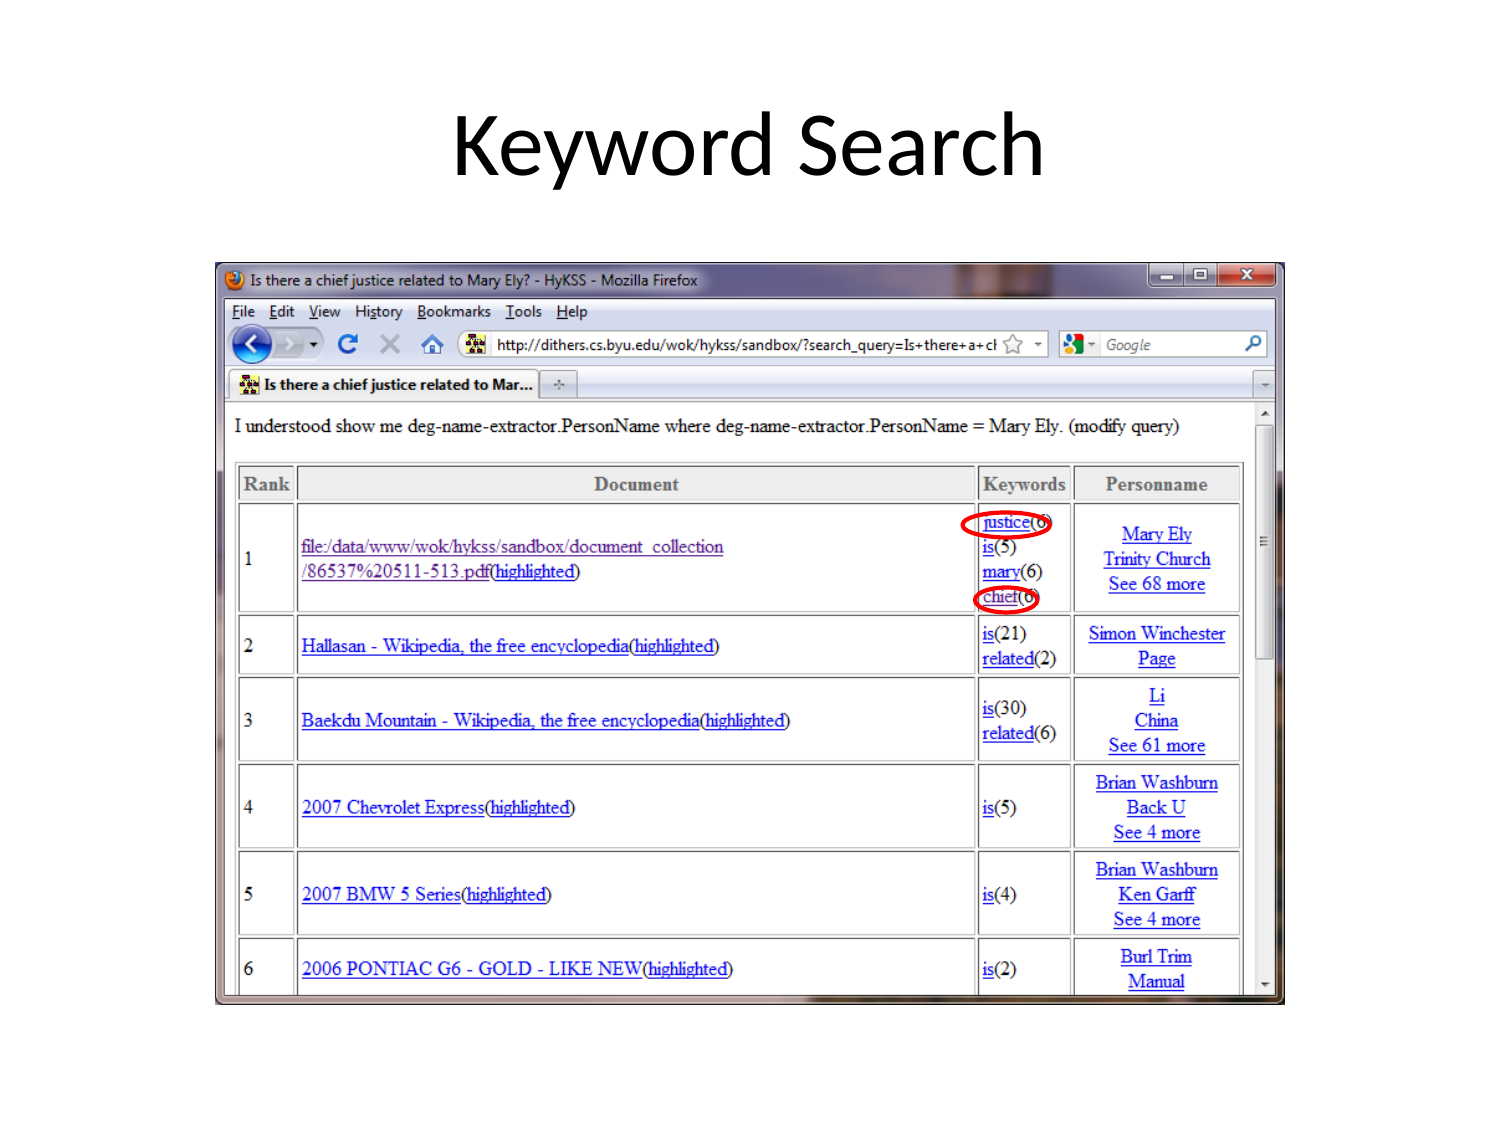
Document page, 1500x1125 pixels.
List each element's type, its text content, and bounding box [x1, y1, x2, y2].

title Keyword Search [75, 45, 1425, 233]
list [215, 262, 1285, 1006]
